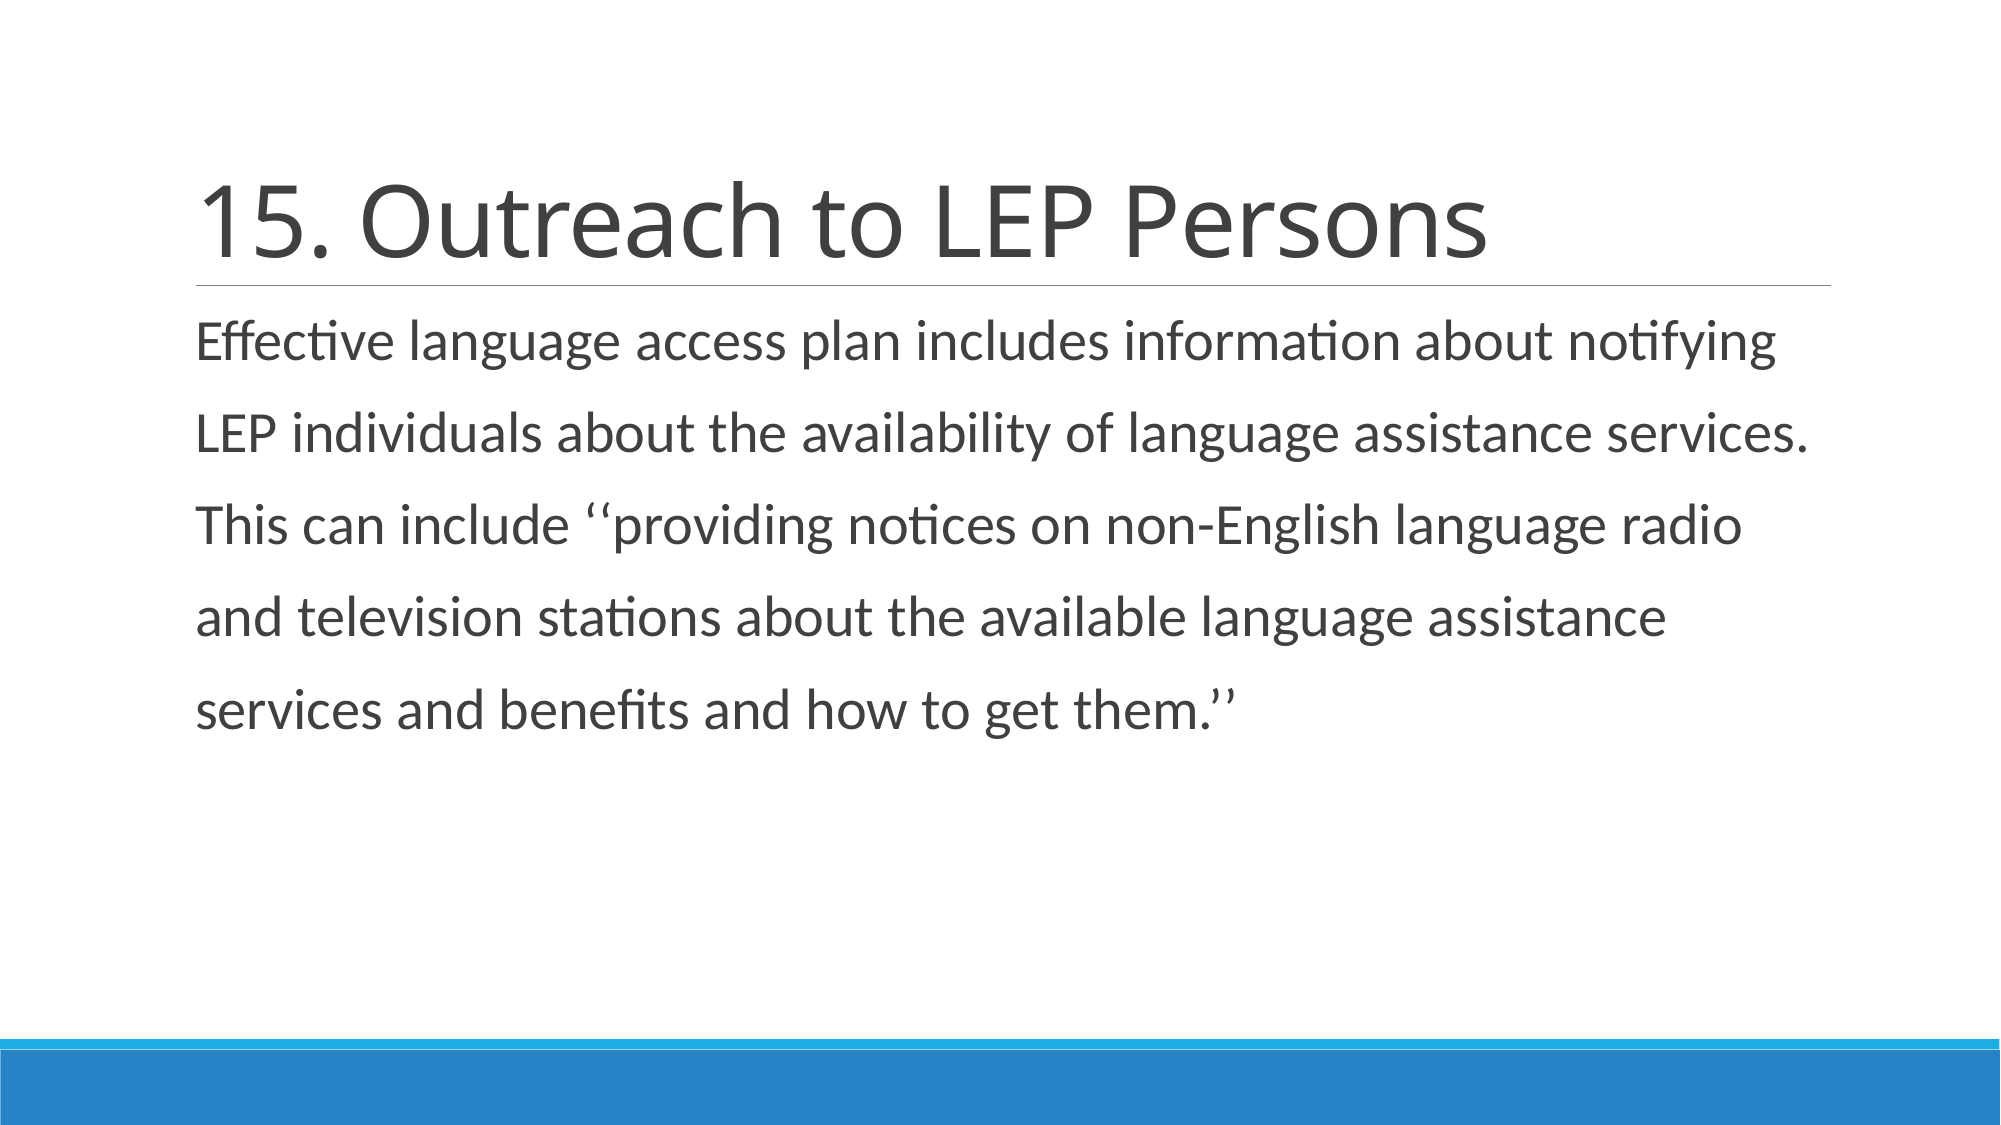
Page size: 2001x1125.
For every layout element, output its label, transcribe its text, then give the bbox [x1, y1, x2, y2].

list Effective language access plan includes information about notifying LEP individuals about the availability of language assistance services. This can include ‘‘providing notices on non-English language radio and television stations about the available language assistance services and benefits and how to get them.’’ [180, 302, 1830, 963]
title 15. Outreach to LEP Persons [180, 47, 1830, 285]
